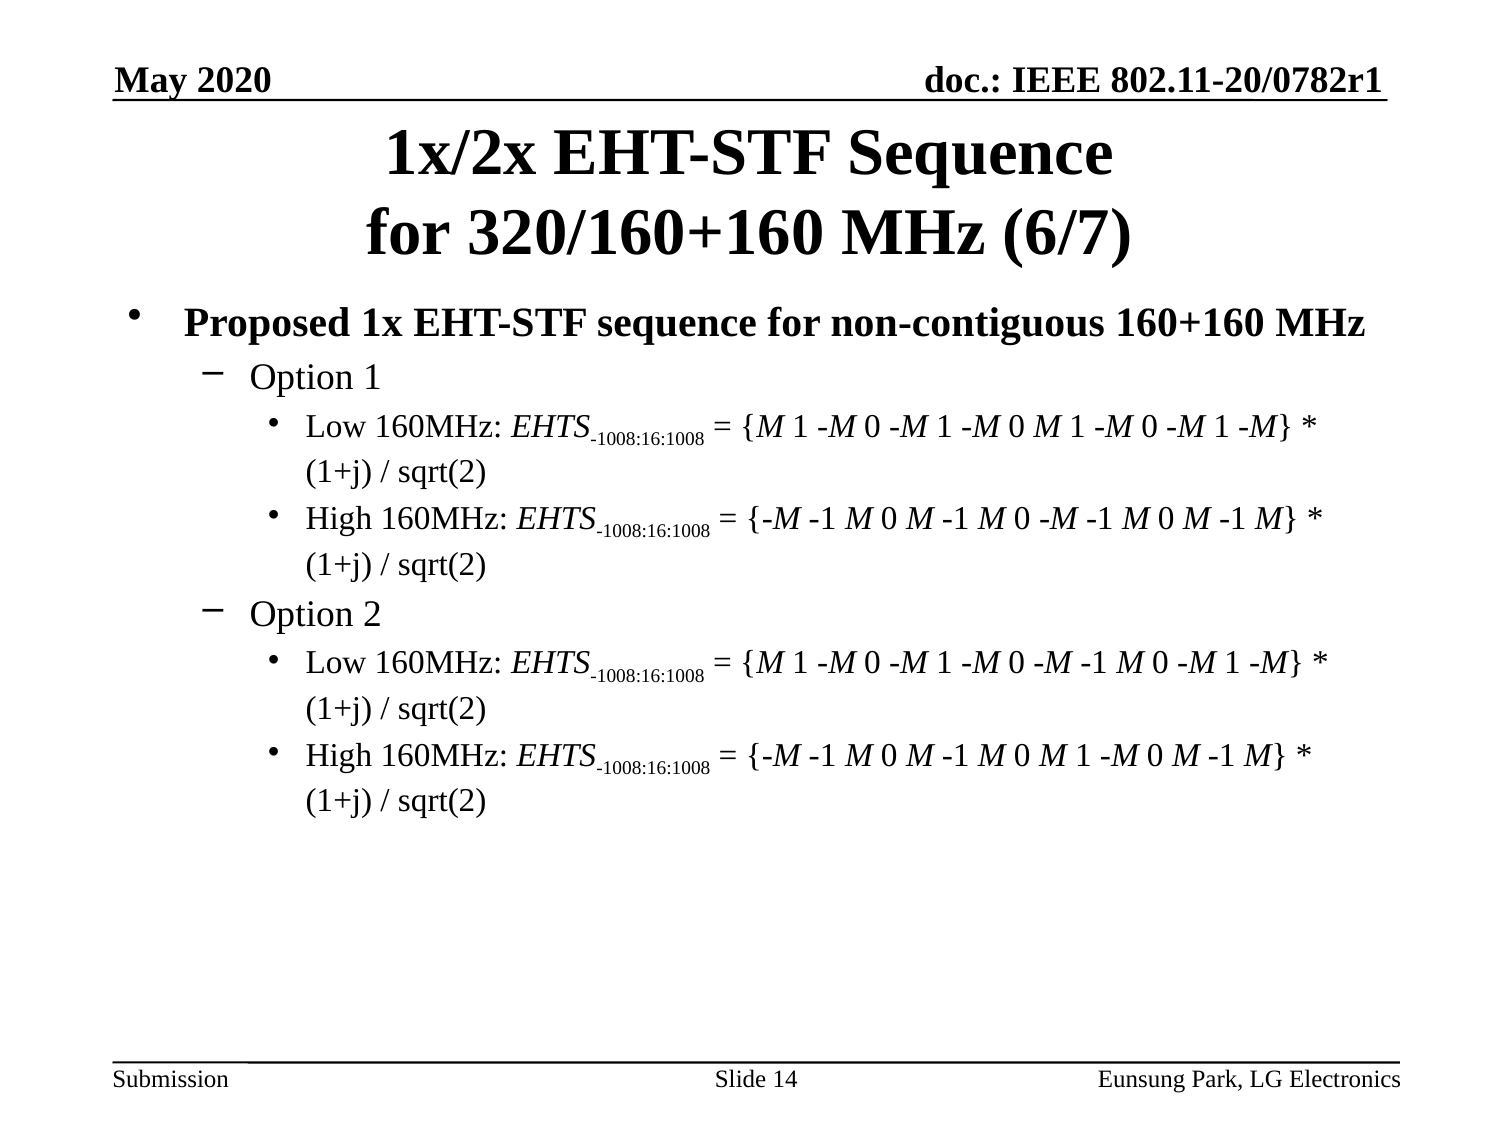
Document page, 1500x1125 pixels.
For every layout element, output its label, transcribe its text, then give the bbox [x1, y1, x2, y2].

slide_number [114, 54, 274, 101]
title 1x/2x EHT-STF Sequence for 320/160+160 MHz (6/7) [112, 112, 1388, 263]
footer Eunsung Park, LG Electronics [1038, 1061, 1402, 1093]
slide_number Slide 14 [712, 1061, 800, 1093]
list Proposed 1x EHT-STF sequence for non-contiguous 160+160 MHz Option 1 Low 160MHz: EHTS-1008:16:1008 = {M 1 -M 0 -M 1 -M 0 M 1 -M 0 -M 1 -M} * (1+j) / sqrt(2) High 160MHz: EHTS-1008:16:1008 = {-M -1 M 0 M -1 M 0 -M -1 M 0 M -1 M} * (1+j) / sqrt(2) Option 2 Low 160MHz: EHTS-1008:16:1008 = {M 1 -M 0 -M 1 -M 0 -M -1 M 0 -M 1 -M} * (1+j) / sqrt(2) High 160MHz: EHTS-1008:16:1008 = {-M -1 M 0 M -1 M 0 M 1 -M 0 M -1 M} * (1+j) / sqrt(2) [112, 287, 1388, 1000]
